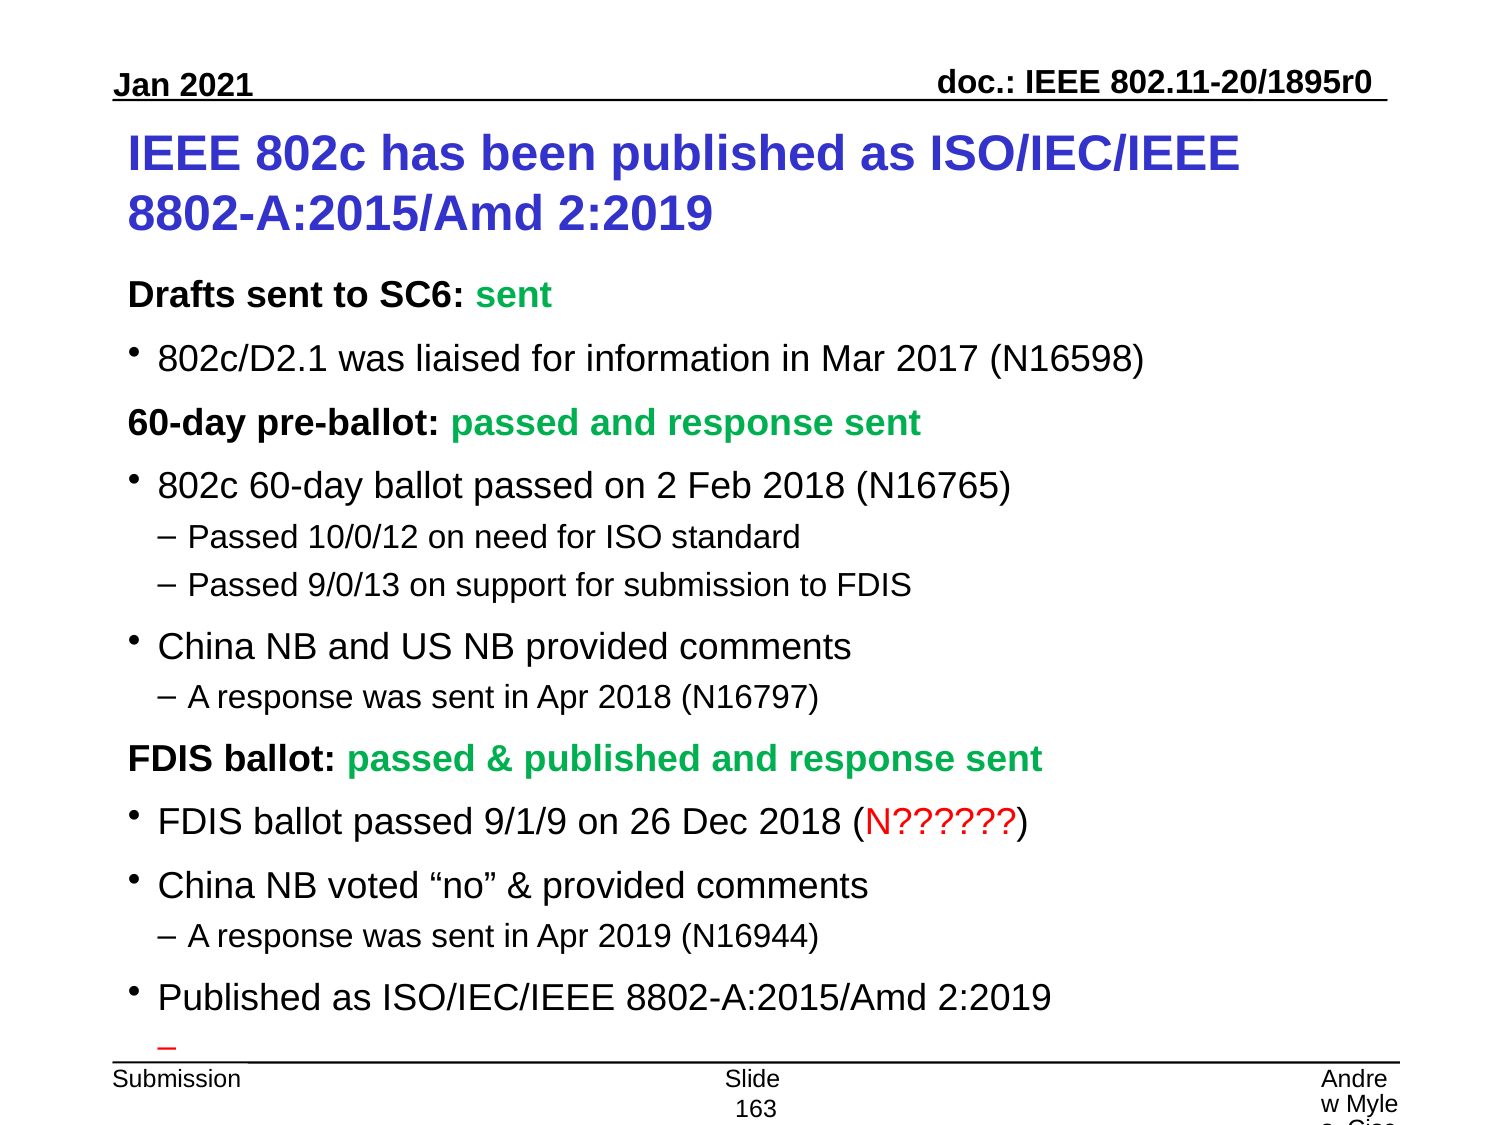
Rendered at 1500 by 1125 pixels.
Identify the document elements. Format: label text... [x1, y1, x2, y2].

slide_number Slide 163 [709, 1061, 803, 1093]
list Drafts sent to SC6: sent 802c/D2.1 was liaised for information in Mar 2017 (N16598) 60-day pre-ballot: passed and response sent 802c 60-day ballot passed on 2 Feb 2018 (N16765) Passed 10/0/12 on need for ISO standard Passed 9/0/13 on support for submission to FDIS China NB and US NB provided comments A response was sent in Apr 2018 (N16797) FDIS ballot: passed & published and response sent FDIS ballot passed 9/1/9 on 26 Dec 2018 (N??????) China NB voted “no” & provided comments A response was sent in Apr 2019 (N16944) Published as ISO/IEC/IEEE 8802-A:2015/Amd 2:2019 [112, 262, 1388, 938]
footer Andrew Myles, Cisco [1320, 1061, 1402, 1093]
title IEEE 802c has been published as ISO/IEC/IEEE 8802-A:2015/Amd 2:2019 [112, 112, 1388, 262]
